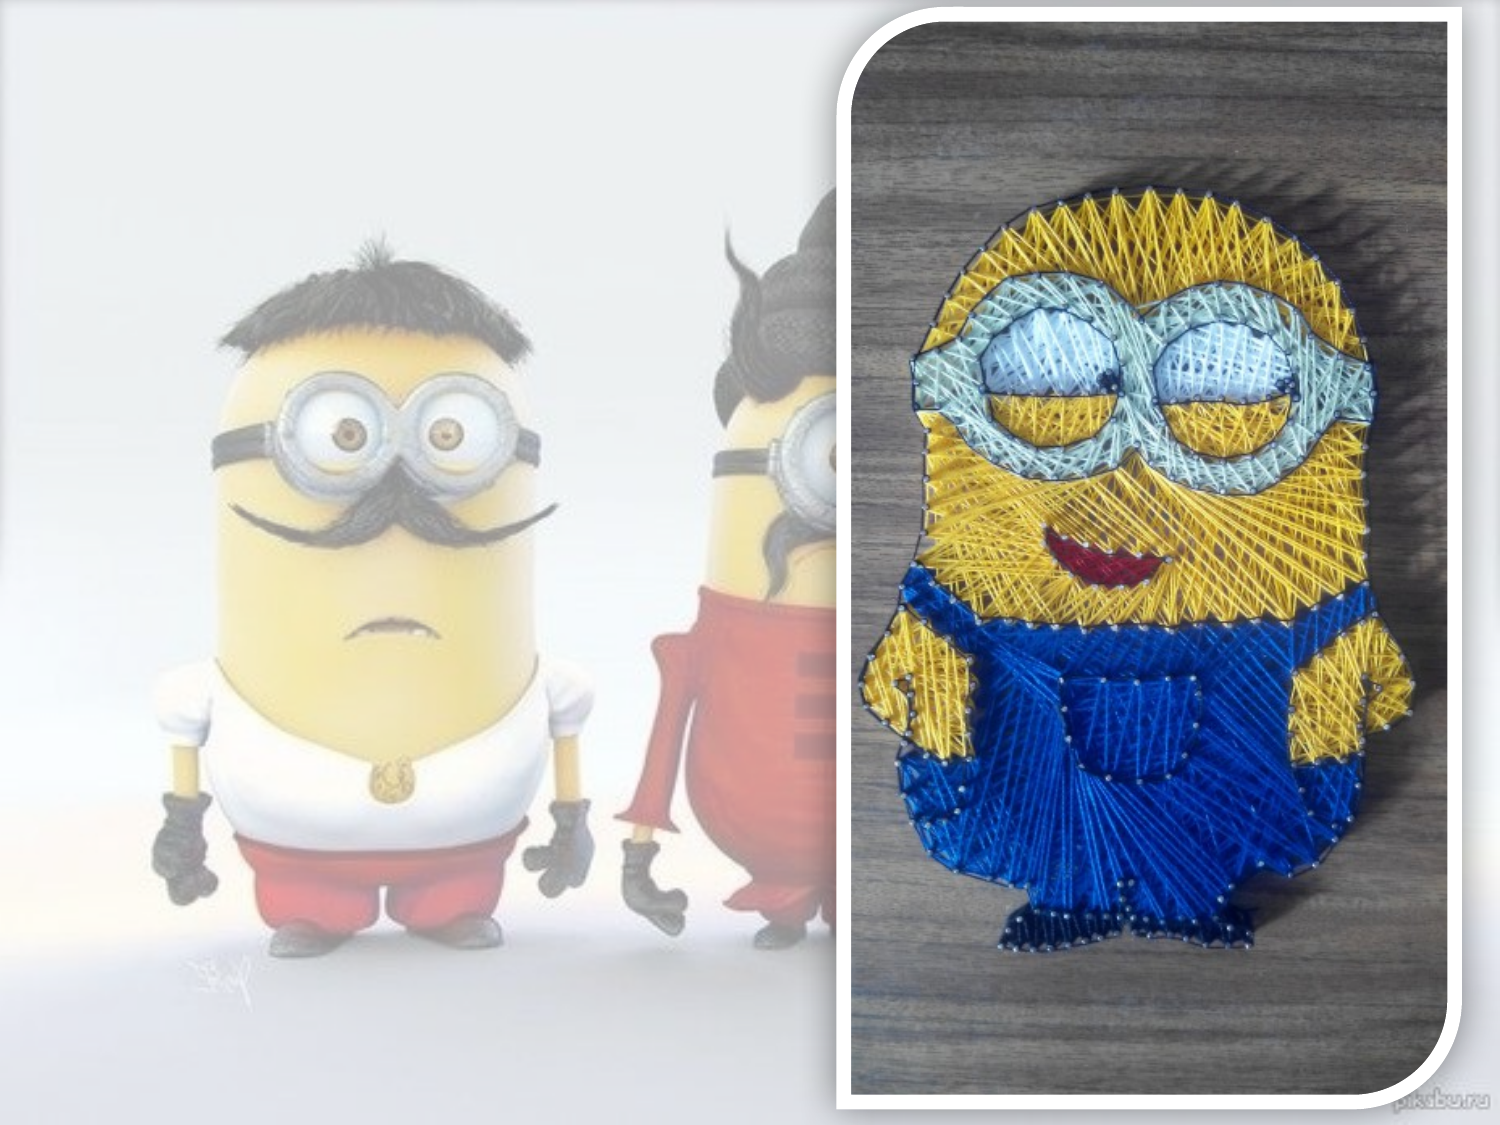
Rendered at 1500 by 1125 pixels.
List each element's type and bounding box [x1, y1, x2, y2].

list [843, 13, 1455, 1103]
